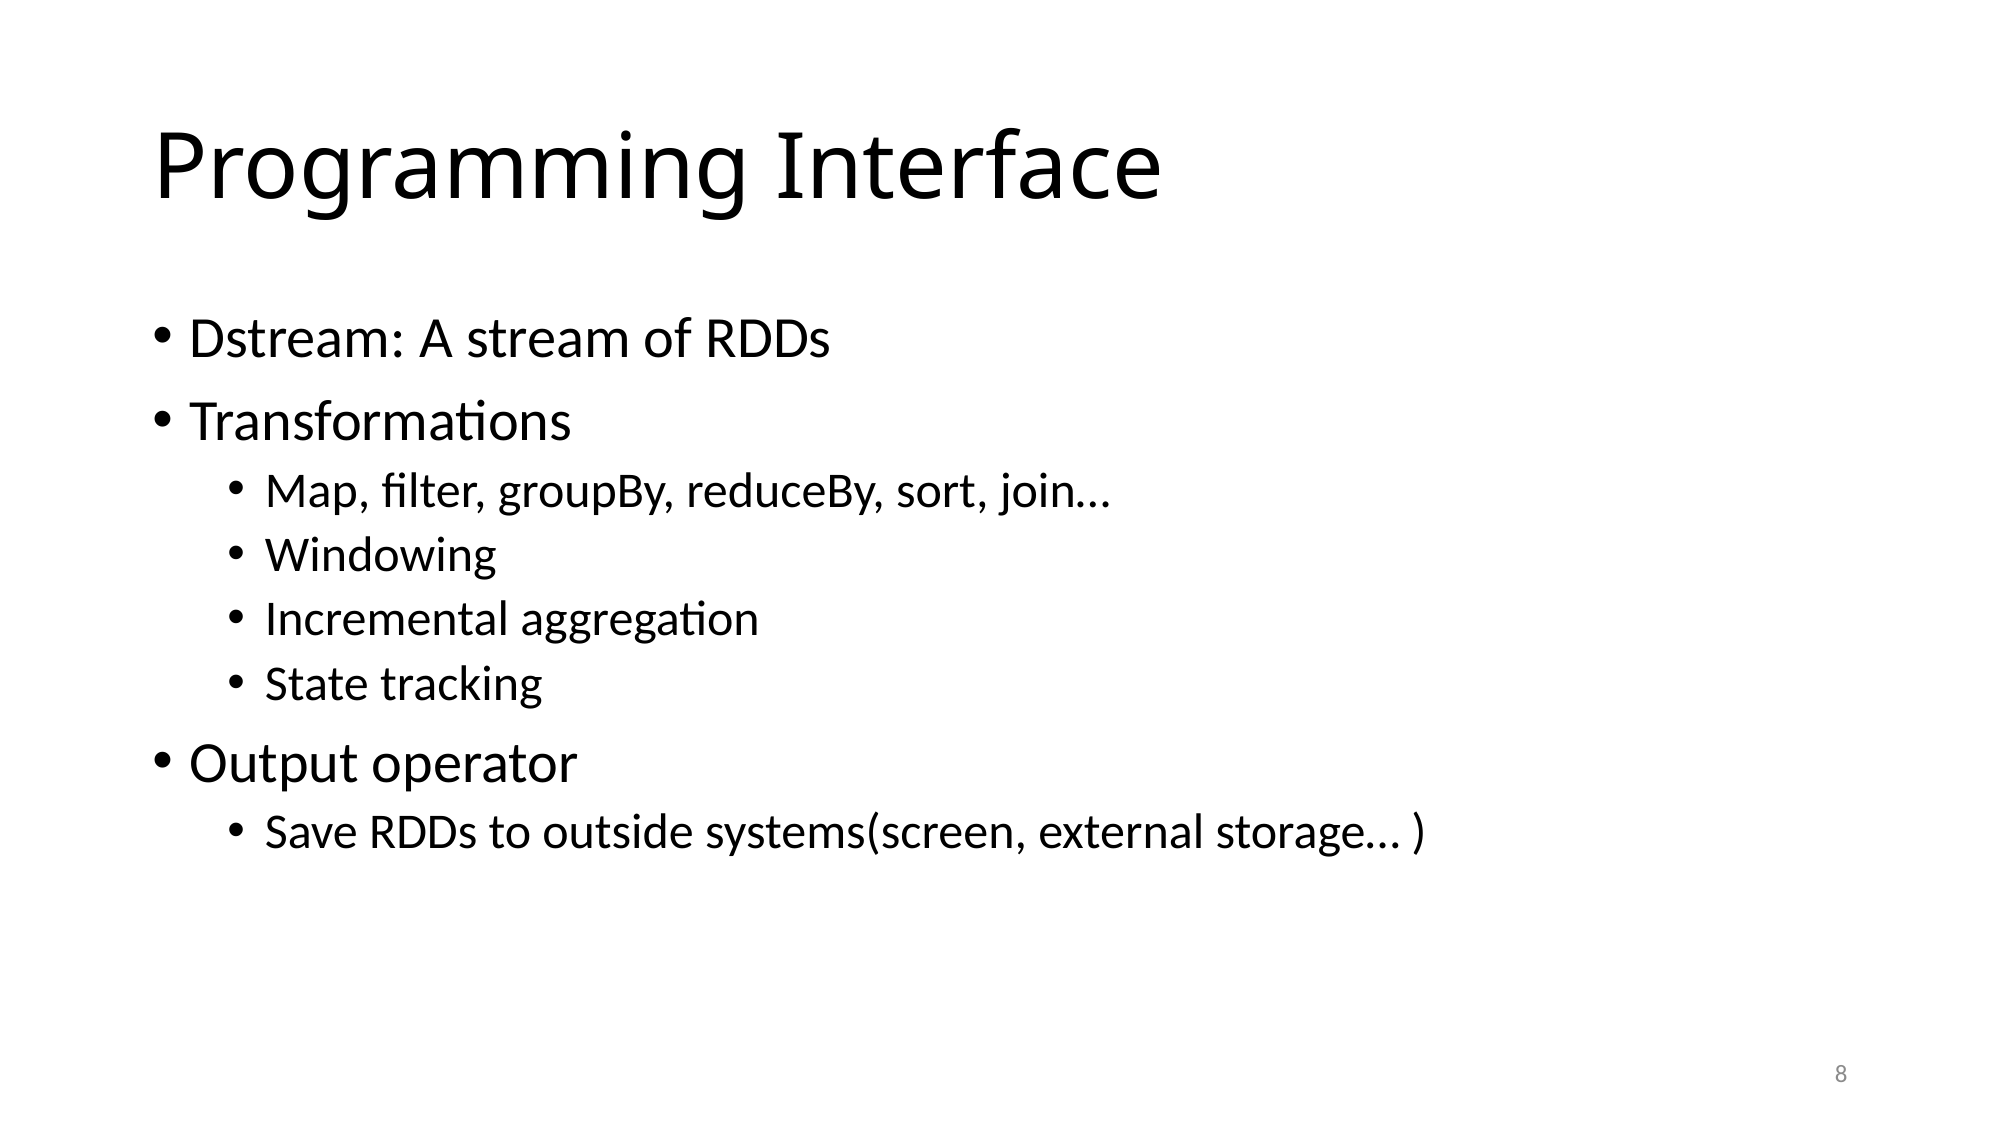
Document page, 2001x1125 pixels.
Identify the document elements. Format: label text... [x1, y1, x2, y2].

list Dstream: A stream of RDDs Transformations Map, filter, groupBy, reduceBy, sort, join… Windowing Incremental aggregation State tracking Output operator Save RDDs to outside systems(screen, external storage… ) [137, 299, 1863, 1014]
slide_number 8 [1412, 1042, 1863, 1103]
title Programming Interface [137, 59, 1863, 278]
